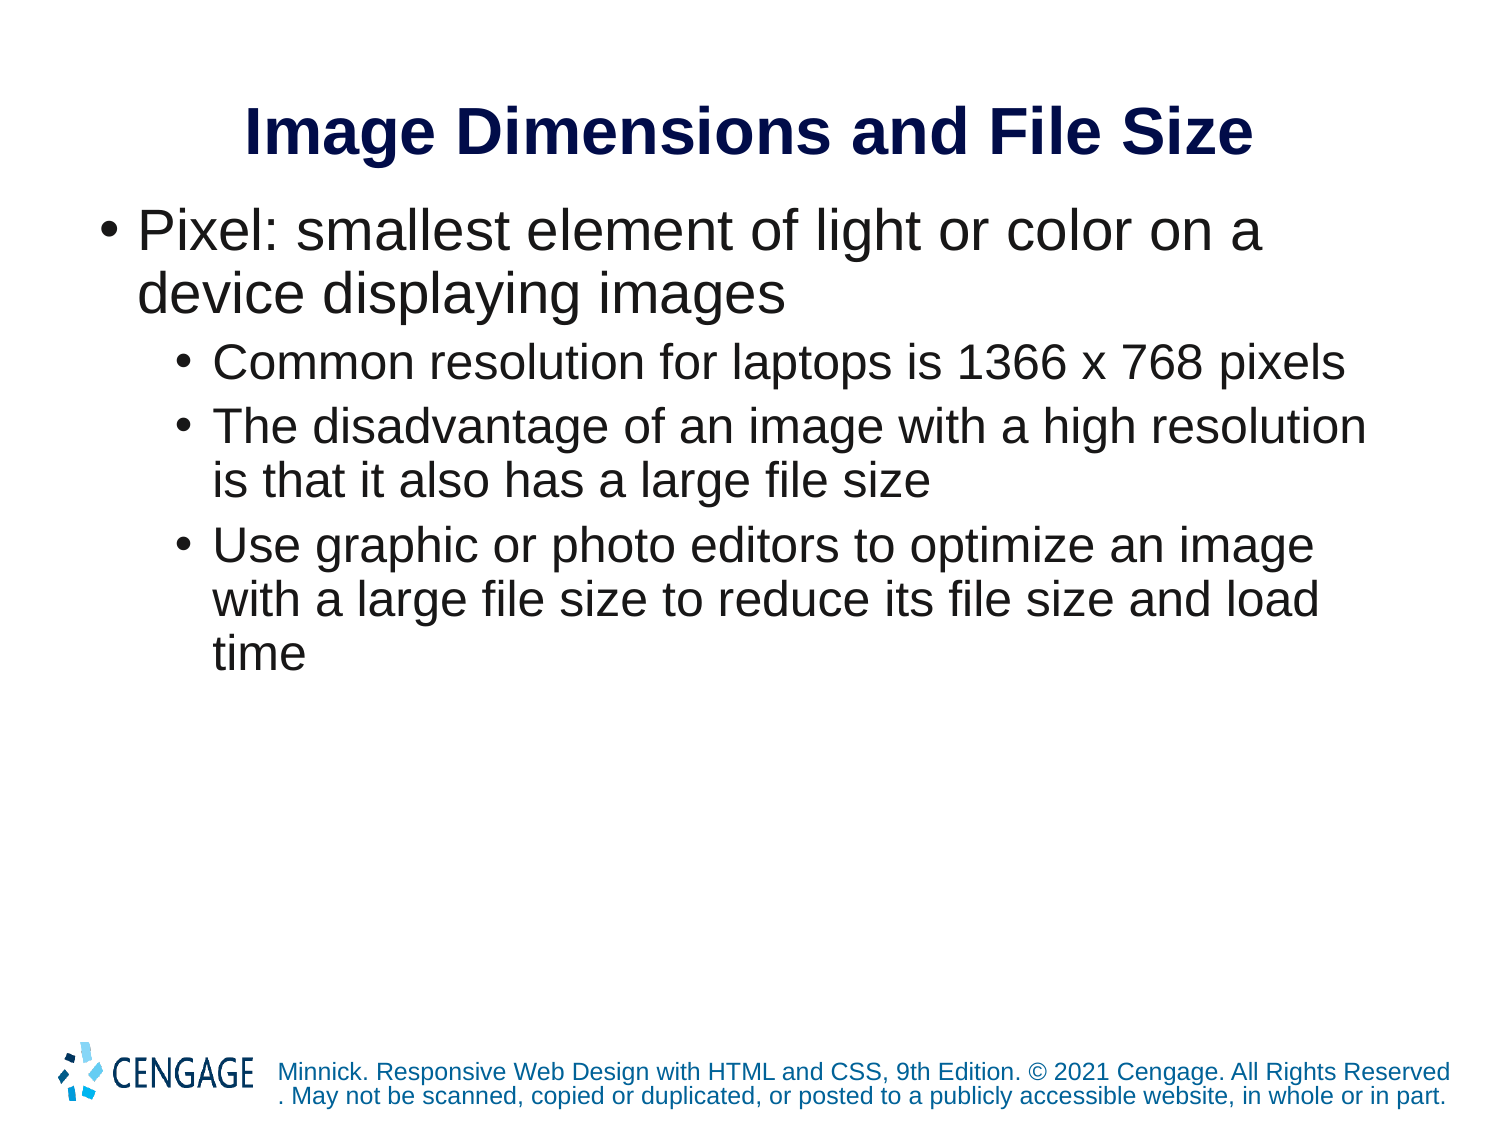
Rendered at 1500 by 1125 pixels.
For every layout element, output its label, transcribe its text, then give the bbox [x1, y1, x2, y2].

list Pixel: smallest element of light or color on a device displaying images Common resolution for laptops is 1366 x 768 pixels The disadvantage of an image with a high resolution is that it also has a large file size Use graphic or photo editors to optimize an image with a large file size to reduce its file size and load time [99, 200, 1397, 1024]
footer Minnick. Responsive Web Design with HTML and CSS, 9th Edition. © 2021 Cengage. All Rights Reserved. May not be scanned, copied or duplicated, or posted to a publicly accessible website, in whole or in part. [262, 1040, 1475, 1100]
title Image Dimensions and File Size [103, 24, 1397, 175]
picture [58, 1042, 253, 1101]
